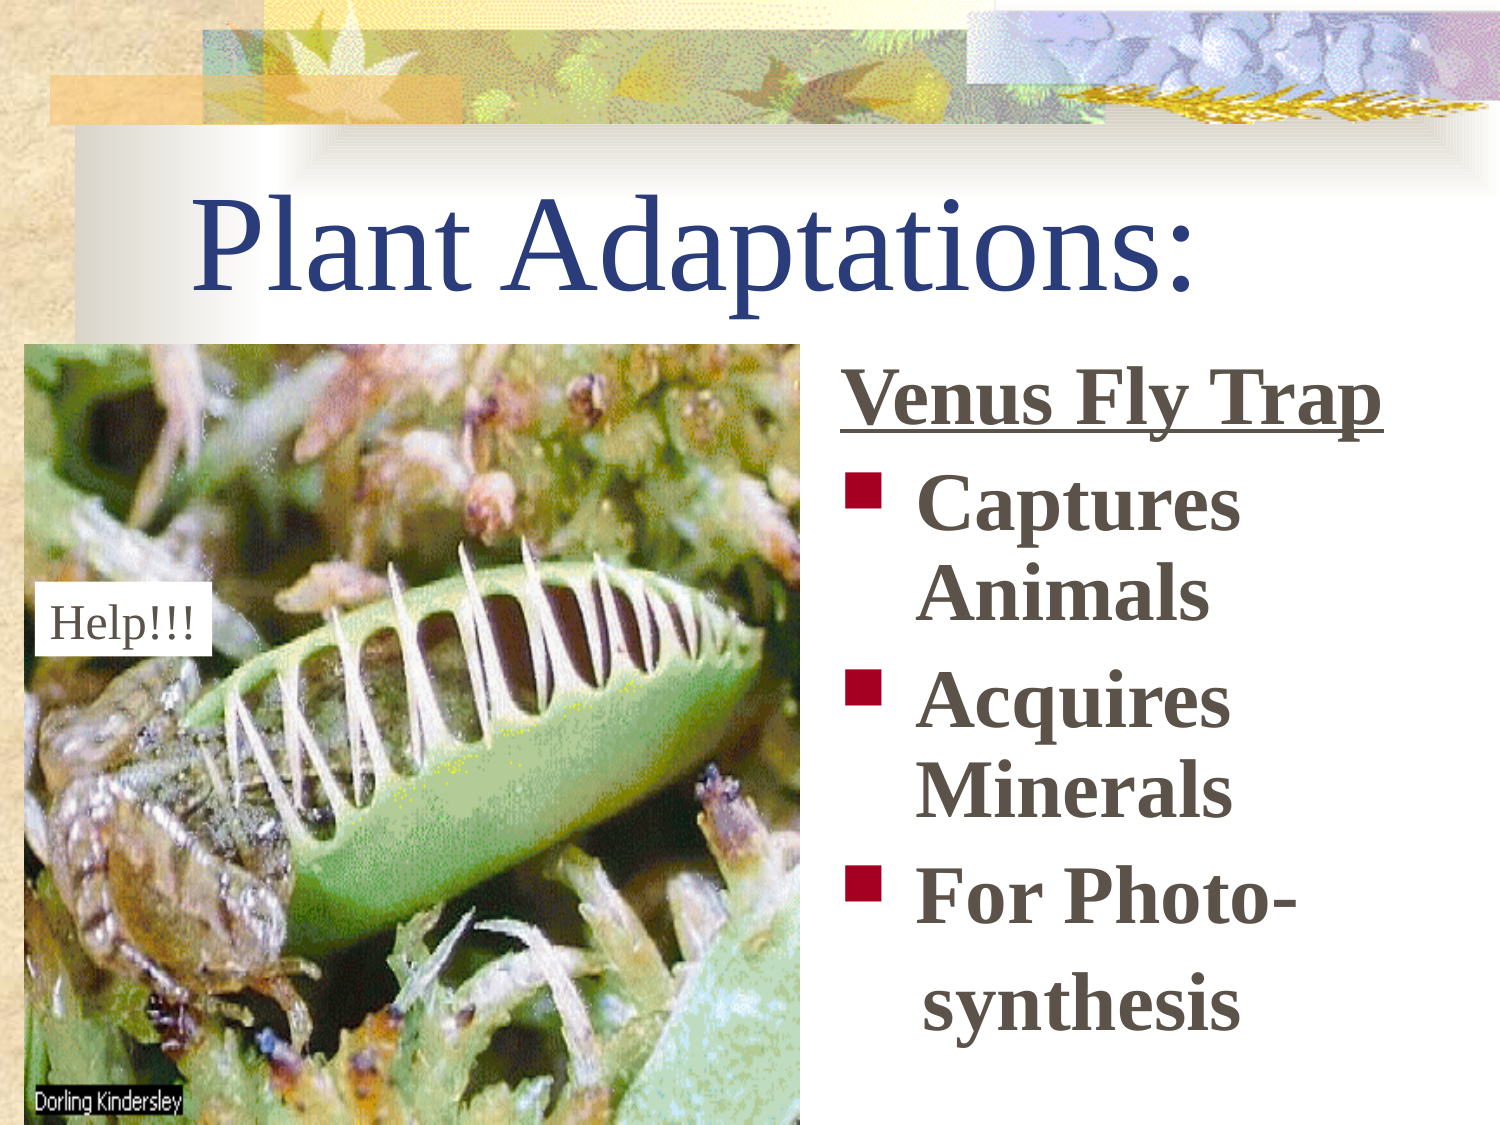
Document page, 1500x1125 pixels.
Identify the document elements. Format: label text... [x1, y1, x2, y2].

picture [0, 0, 1500, 1125]
title Plant Adaptations: [174, 137, 1451, 326]
list Venus Fly Trap Captures Animals Acquires Minerals For Photo- synthesis [824, 344, 1451, 1088]
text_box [24, 344, 801, 1125]
